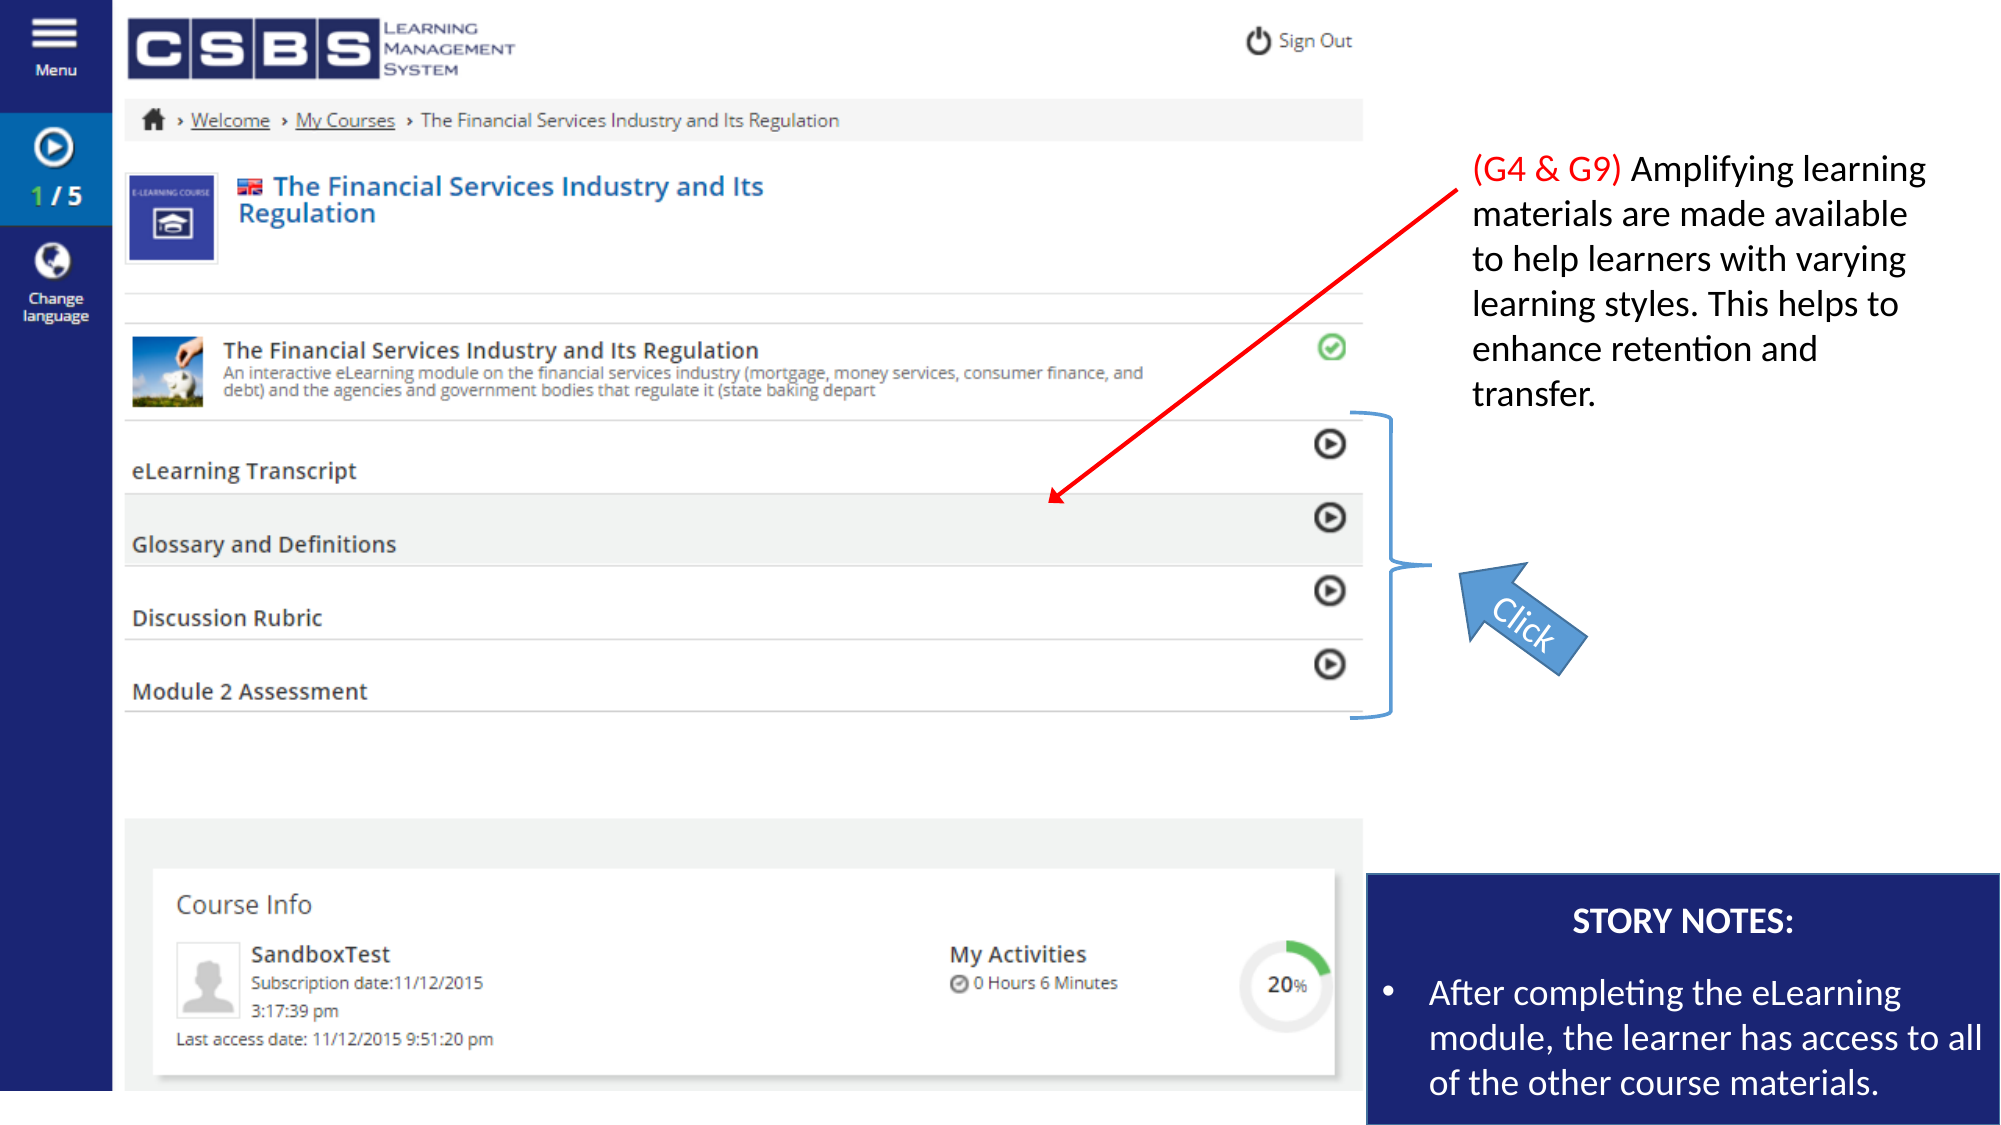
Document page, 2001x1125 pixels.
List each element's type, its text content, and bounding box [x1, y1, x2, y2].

text_box Click [1458, 561, 1589, 677]
picture [0, 0, 1371, 1091]
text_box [1048, 136, 1954, 503]
text_box STORY NOTES: After completing the eLearning module, the learner has access to all of the other course materials. [1366, 873, 2000, 1125]
text_box [1371, 503, 1432, 718]
